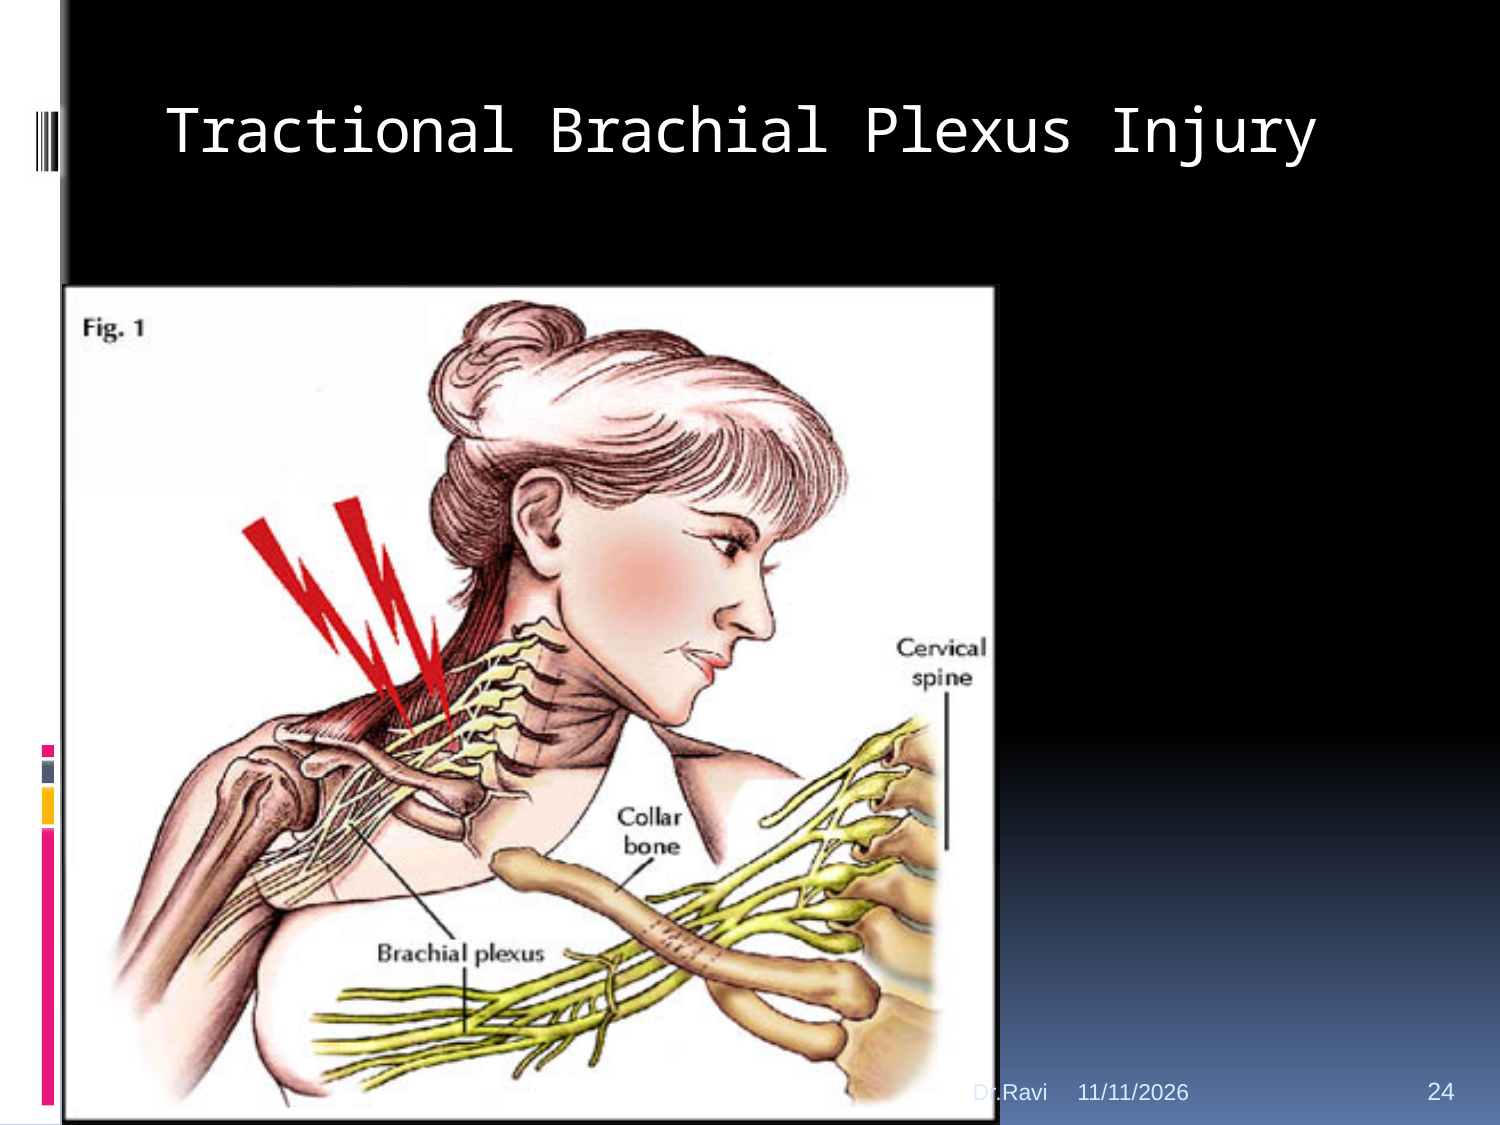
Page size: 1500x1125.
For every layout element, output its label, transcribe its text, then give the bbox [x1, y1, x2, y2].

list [61, 284, 1001, 1125]
slide_number 24 [1412, 1052, 1488, 1113]
footer Dr.Ravi [1010, 1052, 1063, 1113]
title Tractional Brachial Plexus Injury [150, 83, 1425, 234]
slide_number 12-Sep-18 [1063, 1052, 1412, 1113]
